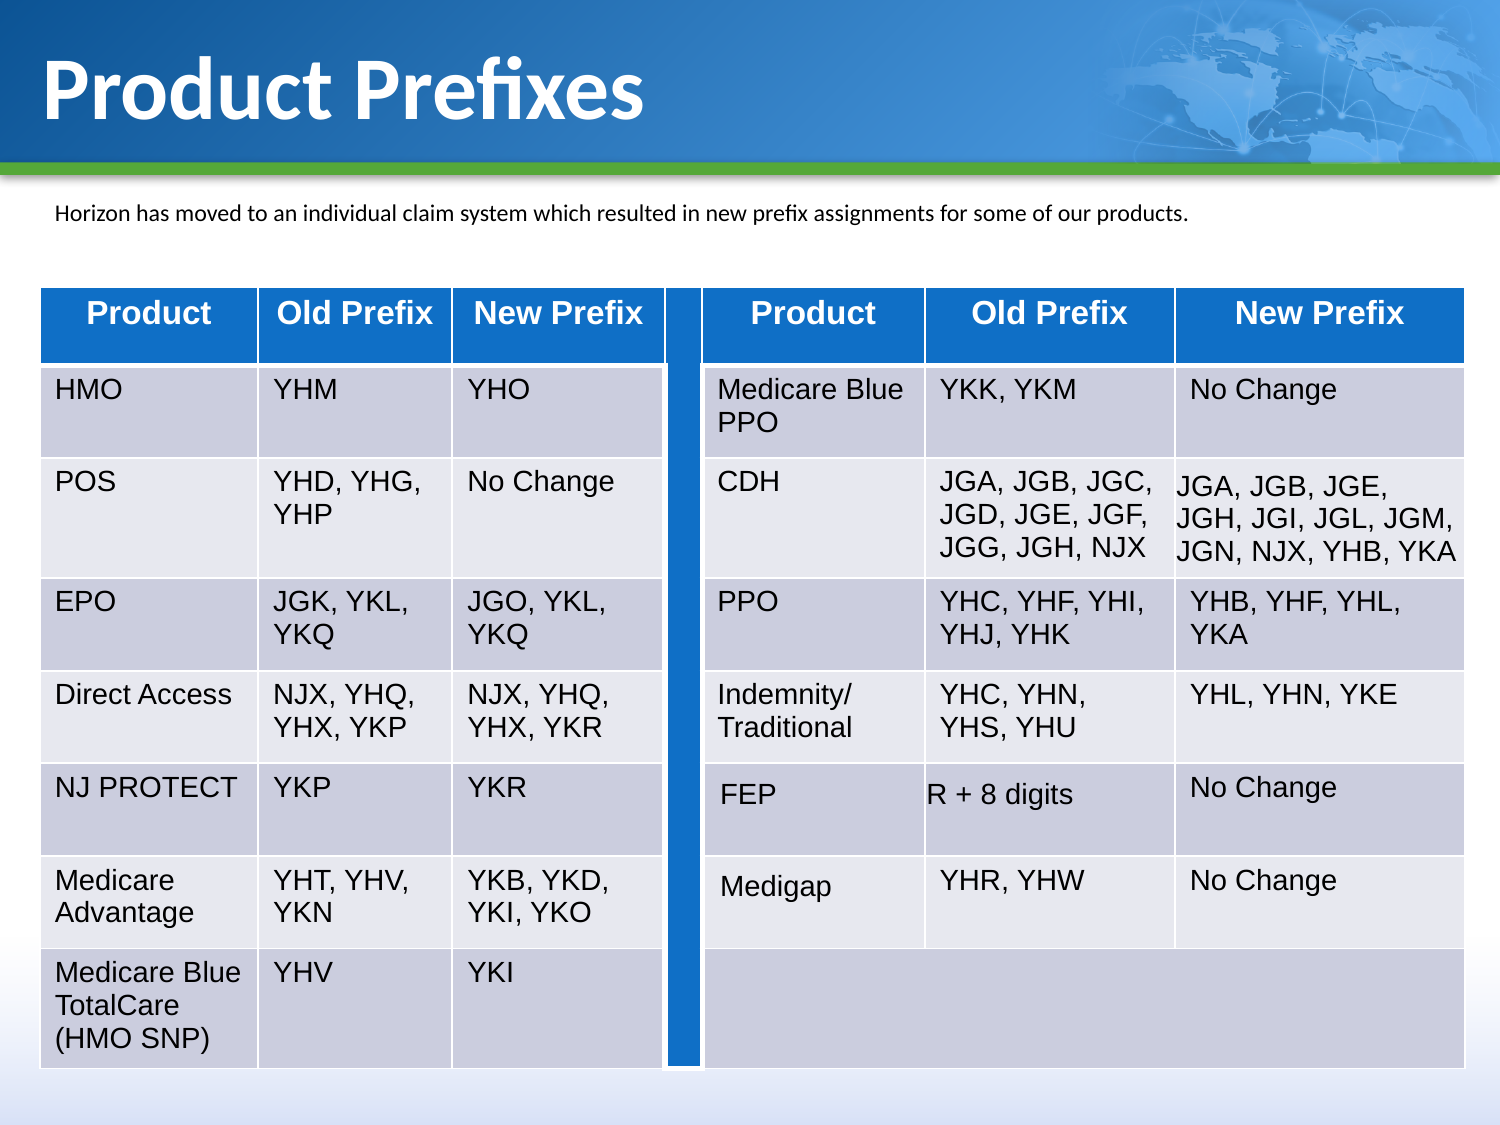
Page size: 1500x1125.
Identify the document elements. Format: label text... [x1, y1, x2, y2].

table_cell JGK, YKL, YKQ [259, 579, 451, 670]
table_header [666, 288, 701, 1066]
table_cell R + 8 digits [926, 764, 1174, 855]
table_cell YHM [259, 368, 451, 457]
table_cell No Change [1176, 764, 1464, 855]
table_cell YHD, YHG, YHP [259, 459, 451, 577]
table_cell YKK, YKM [926, 368, 1174, 457]
table_cell FEP [705, 764, 924, 855]
table_cell YHC, YHN, YHS, YHU [926, 672, 1174, 762]
table_cell YHB, YHF, YHL, YKA [1176, 579, 1464, 670]
table_cell YKB, YKD, YKI, YKO [453, 857, 662, 948]
table_cell Medicare Blue TotalCare (HMO SNP) [41, 949, 257, 1068]
table_cell YKR [453, 764, 662, 855]
table_cell [705, 949, 1464, 1068]
table_cell YHL, YHN, YKE [1176, 672, 1464, 762]
table_cell Medicare Advantage [41, 857, 257, 948]
table_cell Medicare Blue PPO [705, 368, 924, 457]
table_cell EPO [41, 579, 257, 670]
table_header New Prefix [453, 288, 664, 363]
table_cell NJX, YHQ, YHX, YKR [453, 672, 662, 762]
table_cell YKI [453, 949, 662, 1068]
table_cell YKP [259, 764, 451, 855]
table_cell Medigap [705, 857, 924, 948]
table_cell POS [41, 459, 257, 577]
picture [1087, 0, 1500, 164]
table_cell No Change [453, 459, 662, 577]
table_cell NJX, YHQ, YHX, YKP [259, 672, 451, 762]
table_cell JGA, JGB, JGE, JGH, JGI, JGL, JGM, JGN, NJX, YHB, YKA [1176, 459, 1464, 577]
table_cell YHR, YHW [926, 857, 1174, 948]
table_cell YHO [453, 368, 662, 457]
table_header Old Prefix [926, 288, 1174, 363]
table_header Product [703, 288, 924, 363]
table_cell YHT, YHV, YKN [259, 857, 451, 948]
table_cell Indemnity/ Traditional [705, 672, 924, 762]
table_cell CDH [705, 459, 924, 577]
table_cell HMO [41, 368, 257, 457]
table_cell YHV [259, 949, 451, 1068]
table_cell NJ PROTECT [41, 764, 257, 855]
table_header Product [41, 288, 257, 363]
list Horizon has moved to an individual claim system which resulted in new prefix assignments for some of our products. [24, 137, 1475, 275]
table_header New Prefix [1176, 288, 1464, 363]
table_cell JGO, YKL, YKQ [453, 579, 662, 670]
table_cell PPO [705, 579, 924, 670]
table_cell No Change [1176, 857, 1464, 948]
table_cell JGA, JGB, JGC, JGD, JGE, JGF, JGG, JGH, NJX [926, 459, 1174, 577]
title Product Prefixes [12, 12, 1030, 125]
table_header Old Prefix [259, 288, 451, 363]
table_cell No Change [1176, 368, 1464, 457]
table_cell Direct Access [41, 672, 257, 762]
table_cell YHC, YHF, YHI, YHJ, YHK [926, 579, 1174, 670]
